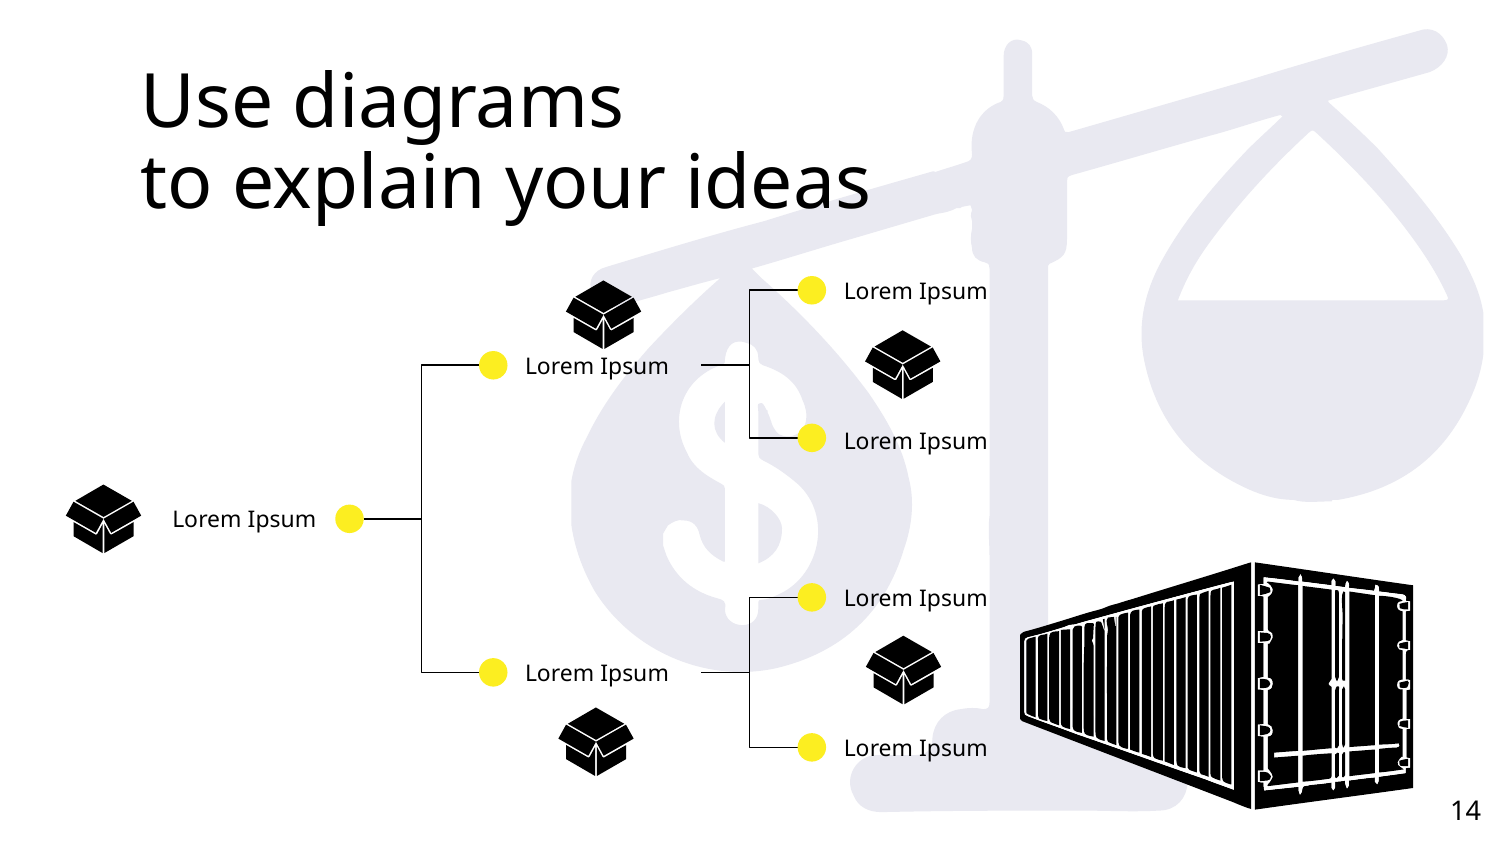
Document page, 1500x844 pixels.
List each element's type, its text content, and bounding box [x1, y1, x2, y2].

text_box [558, 707, 634, 777]
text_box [701, 364, 798, 439]
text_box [565, 280, 642, 350]
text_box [145, 492, 364, 546]
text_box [797, 570, 1014, 624]
title Use diagrams to explain your ideas [140, 142, 1145, 225]
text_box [65, 484, 142, 554]
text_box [363, 364, 480, 519]
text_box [701, 289, 798, 364]
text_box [865, 635, 942, 705]
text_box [478, 645, 702, 699]
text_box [797, 720, 1014, 774]
slide_number 14 [1391, 779, 1482, 844]
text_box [701, 597, 798, 672]
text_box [864, 329, 941, 399]
picture [1019, 562, 1414, 811]
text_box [797, 413, 1021, 467]
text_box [797, 263, 1021, 317]
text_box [363, 525, 480, 673]
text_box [701, 672, 798, 748]
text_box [478, 338, 702, 392]
